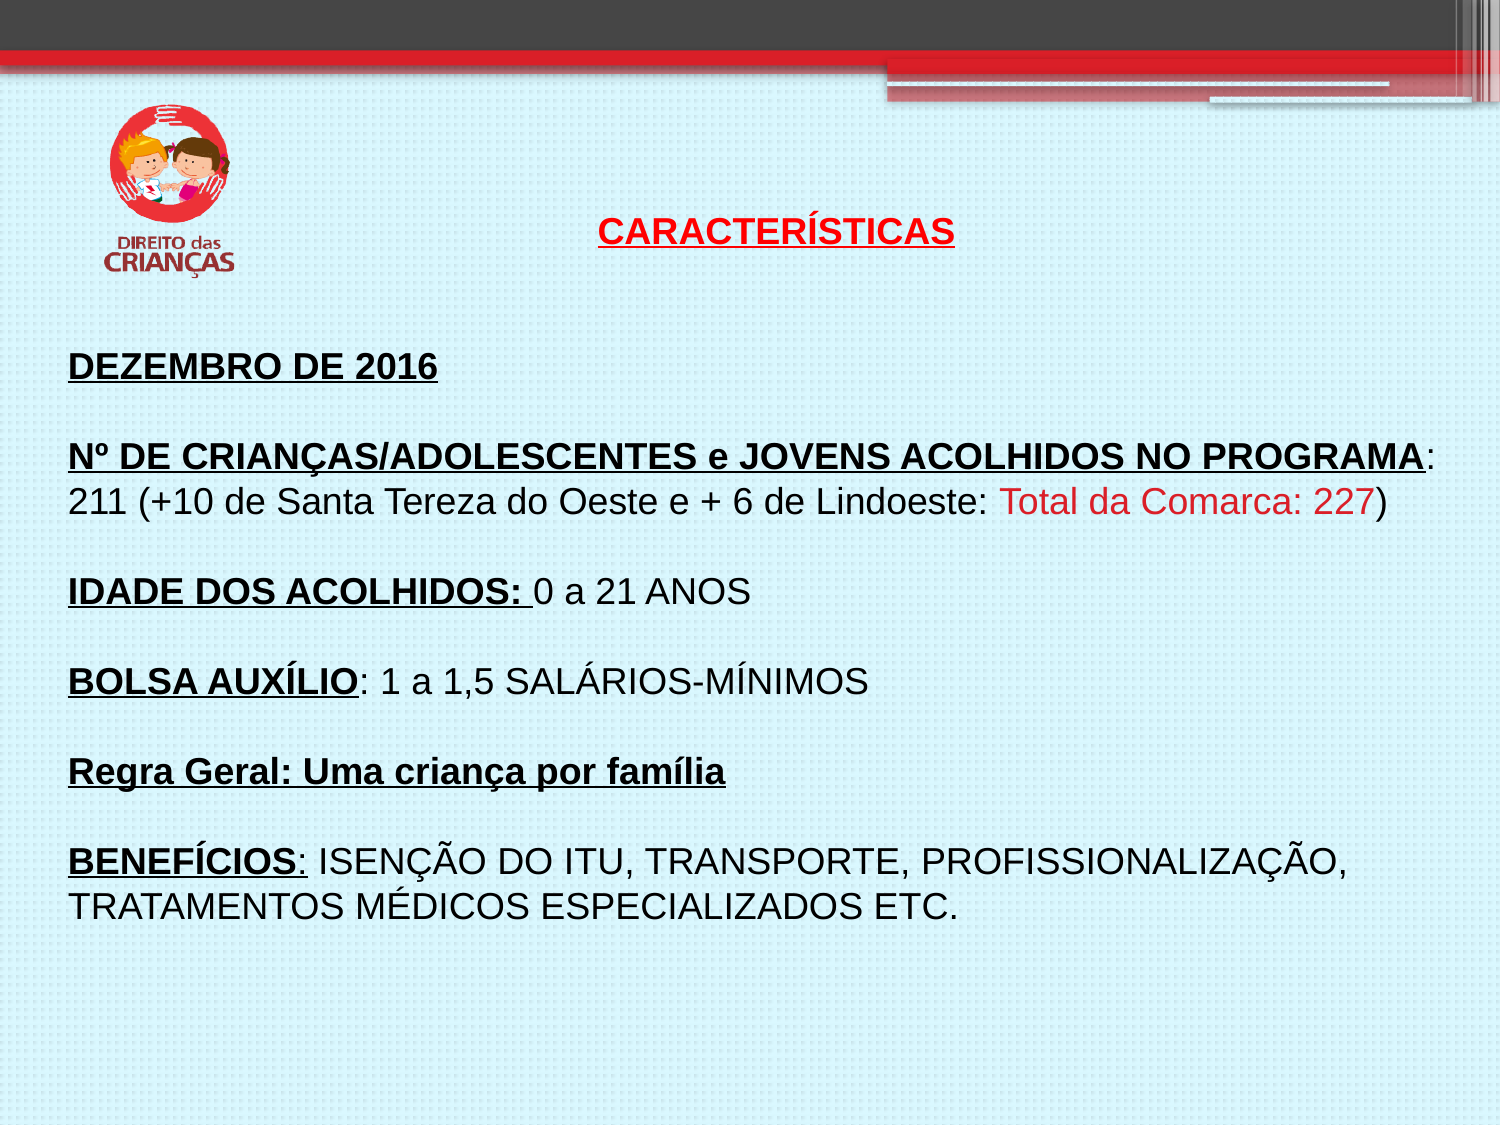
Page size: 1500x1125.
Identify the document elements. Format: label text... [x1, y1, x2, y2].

picture [94, 99, 243, 199]
text_box CARACTERÍSTICAS DEZEMBRO DE 2016 Nº DE CRIANÇAS/ADOLESCENTES e JOVENS ACOLHIDOS NO PROGRAMA: 211 (+10 de Santa Tereza do Oeste e + 6 de Lindoeste: Total da Comarca: 227) IDADE DOS ACOLHIDOS: 0 a 21 ANOS BOLSA AUXÍLIO: 1 a 1,5 SALÁRIOS-MÍNIMOS Regra Geral: Uma criança por família BENEFÍCIOS: ISENÇÃO DO ITU, TRANSPORTE, PROFISSIONALIZAÇÃO, TRATAMENTOS MÉDICOS ESPECIALIZADOS ETC. [53, 199, 1500, 1114]
